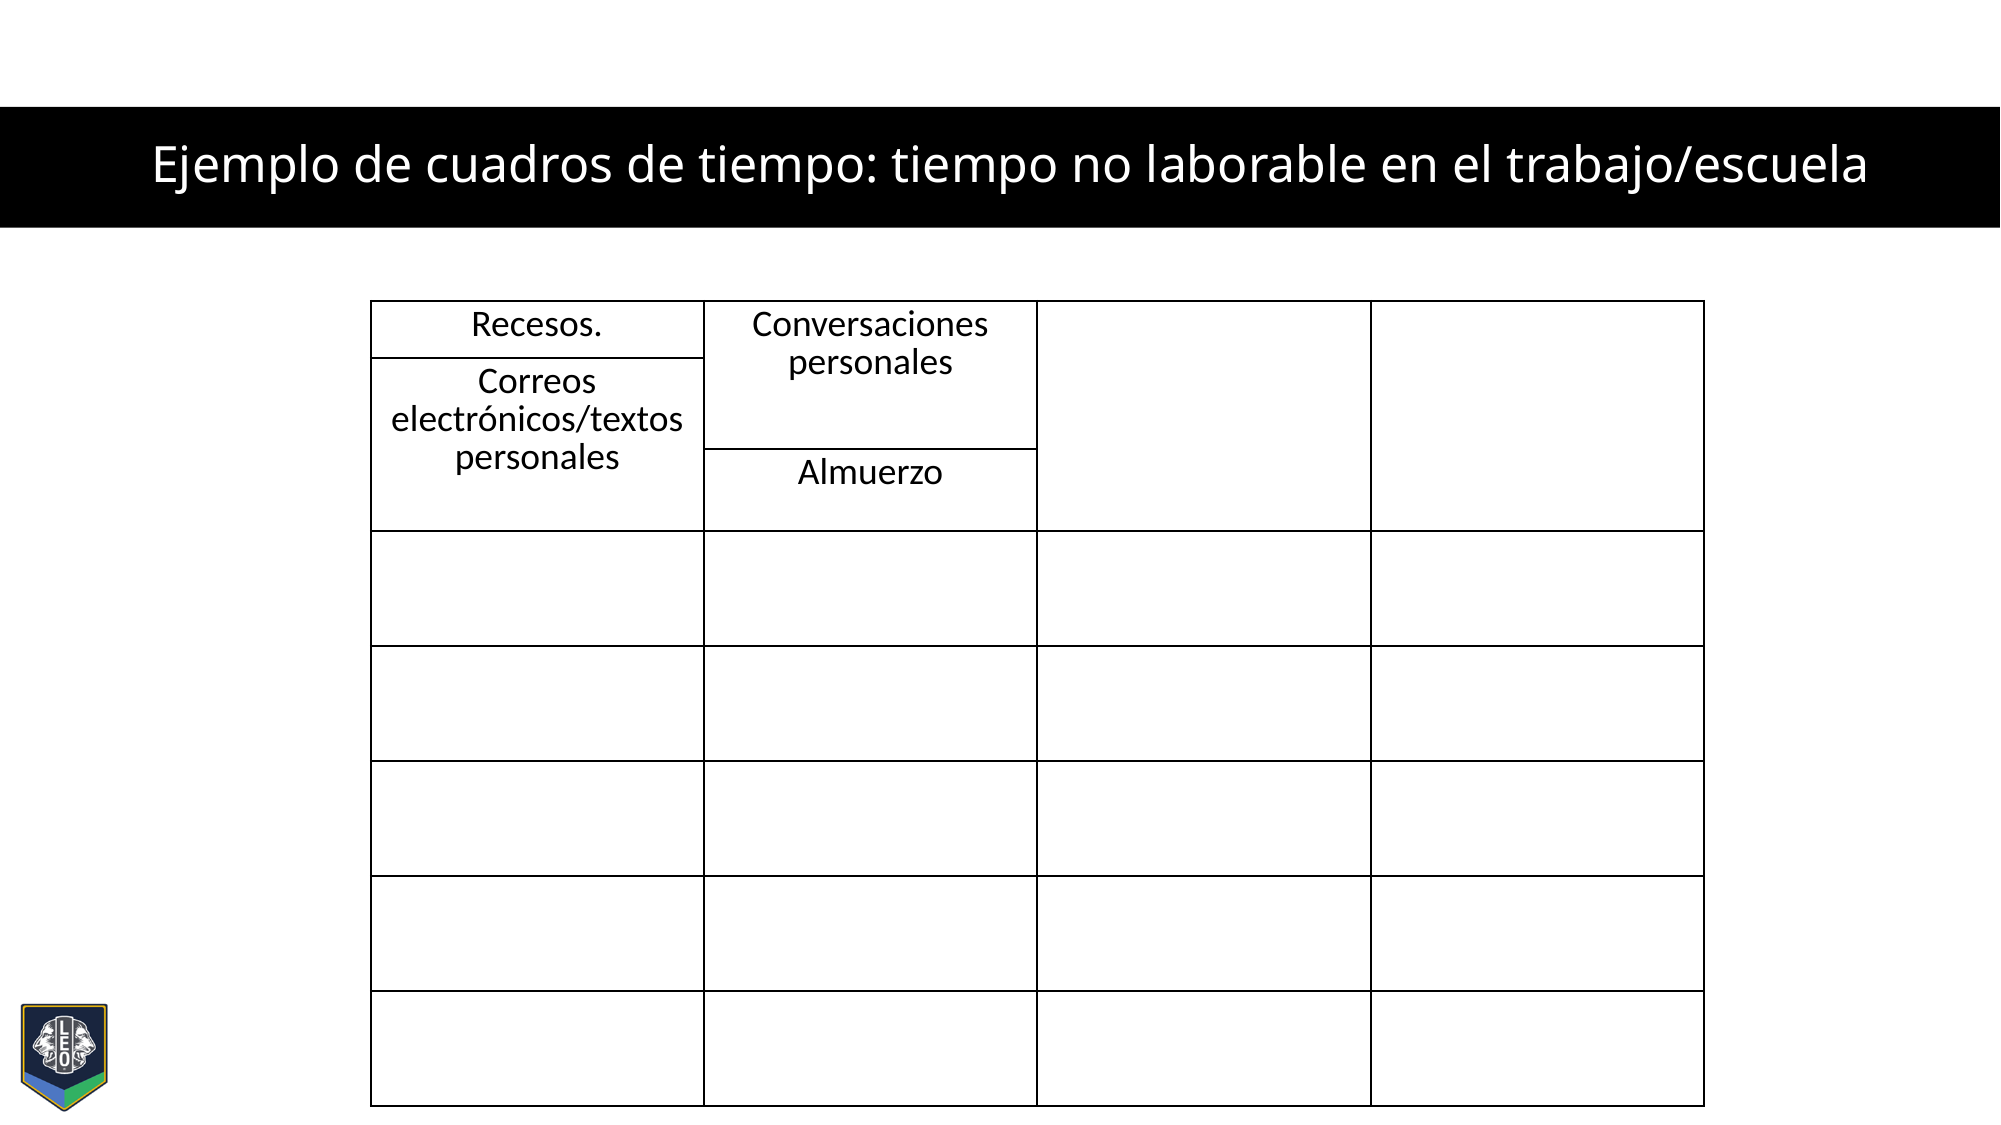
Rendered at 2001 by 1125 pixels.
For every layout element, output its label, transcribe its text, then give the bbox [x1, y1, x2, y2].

table_cell Correos electrónicos/textos personales [372, 359, 703, 530]
table_cell [705, 762, 1036, 875]
title Ejemplo de cuadros de tiempo: tiempo no laborable en el trabajo/escuela [91, 105, 1931, 228]
table_cell [1038, 762, 1370, 875]
table_cell [1372, 647, 1703, 760]
table_cell [1372, 532, 1703, 645]
table_header [1038, 302, 1370, 530]
table_cell [372, 992, 703, 1105]
table_cell [1038, 532, 1370, 645]
table_cell [372, 762, 703, 875]
table_cell [372, 532, 703, 645]
table_cell [1038, 992, 1370, 1105]
table_cell [1372, 877, 1703, 990]
table_cell [372, 877, 703, 990]
text_box [0, 106, 2000, 229]
table_cell [1372, 992, 1703, 1105]
table_header Conversaciones personales [705, 302, 1036, 448]
table_header Recesos. [372, 302, 703, 357]
table_cell [705, 877, 1036, 990]
table_header [1372, 302, 1703, 530]
table_cell [1372, 762, 1703, 875]
table_cell [1038, 877, 1370, 990]
picture [20, 1003, 108, 1112]
table_cell Almuerzo [705, 450, 1036, 530]
table_cell [705, 532, 1036, 645]
table_cell [705, 647, 1036, 760]
table_cell [705, 992, 1036, 1105]
table_cell [372, 647, 703, 760]
table_cell [1038, 647, 1370, 760]
